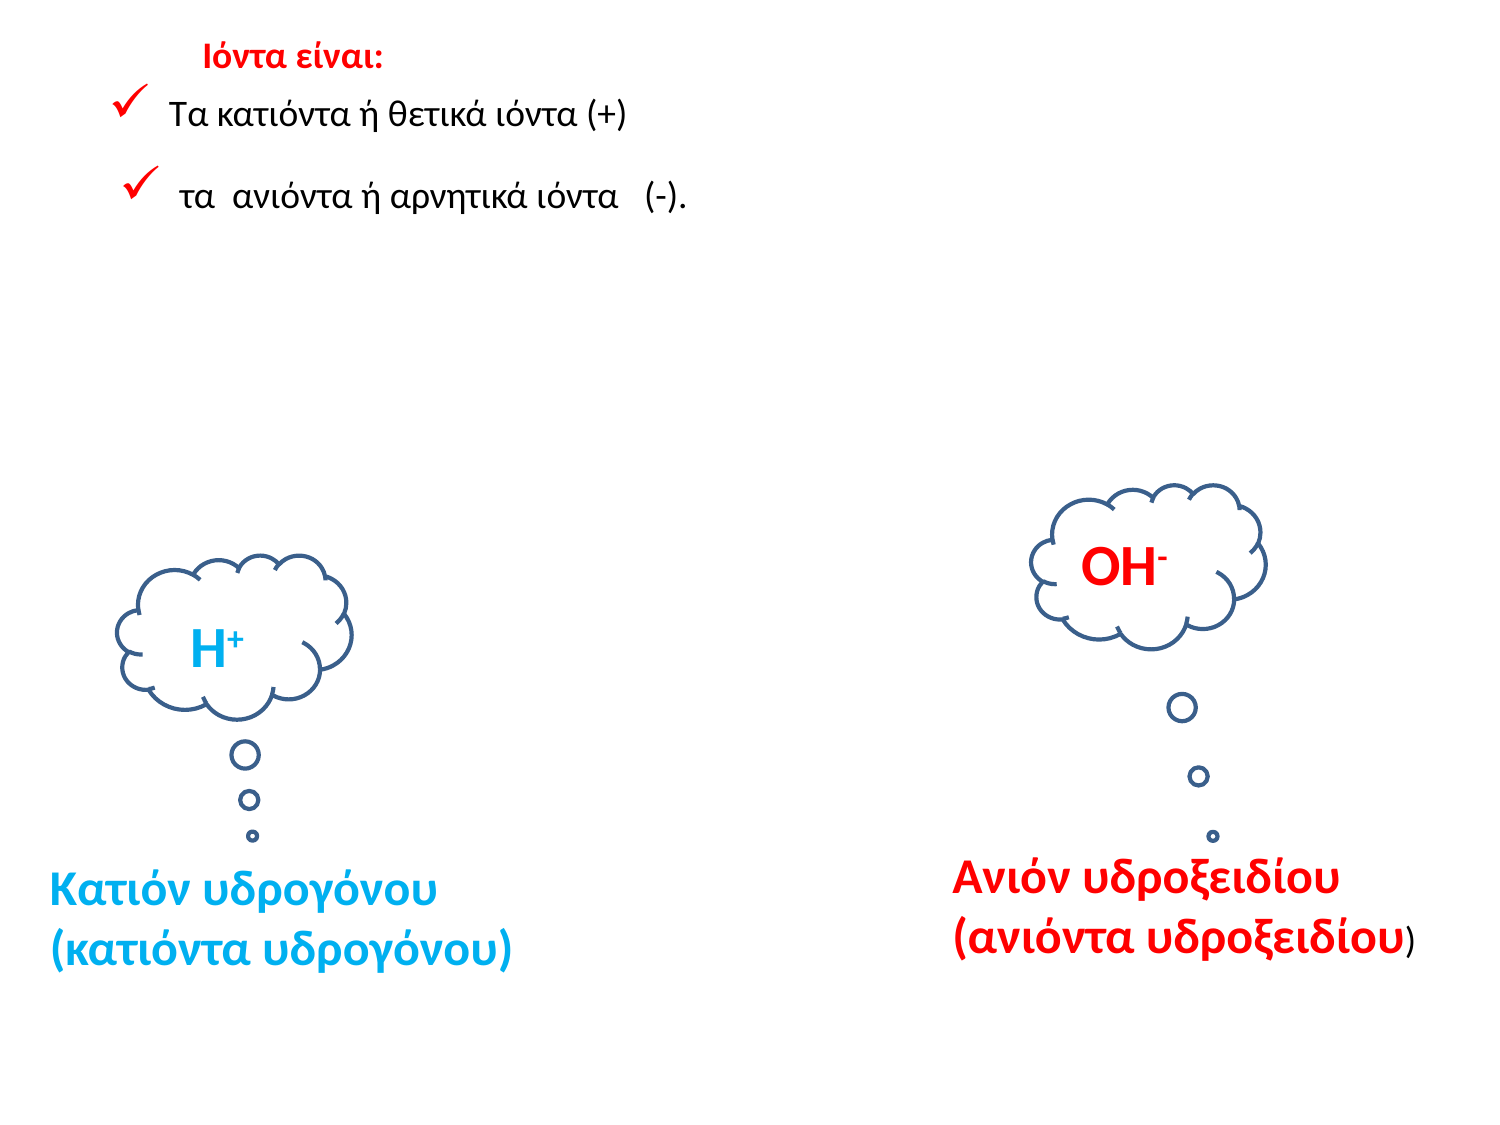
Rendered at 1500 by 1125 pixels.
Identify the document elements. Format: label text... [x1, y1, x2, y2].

text_box [246, 829, 260, 843]
text_box OH- [1066, 519, 1278, 605]
text_box τα ανιόντα ή αρνητικά ιόντα (-). [104, 163, 712, 224]
text_box Κατιόν υδρογόνου (κατιόντα υδρογόνου) [35, 847, 563, 983]
text_box [114, 553, 349, 722]
text_box [229, 739, 261, 771]
text_box Ιόντα είναι: [187, 23, 516, 84]
text_box Τα κατιόντα ή θετικά ιόντα (+) [93, 81, 832, 142]
text_box [1187, 765, 1210, 788]
text_box [1206, 829, 1220, 836]
text_box [238, 788, 261, 812]
text_box H+ [175, 601, 387, 687]
text_box [1028, 483, 1260, 652]
text_box [1166, 691, 1198, 724]
text_box Ανιόν υδροξειδίου (ανιόντα υδροξειδίου) [937, 836, 1500, 971]
